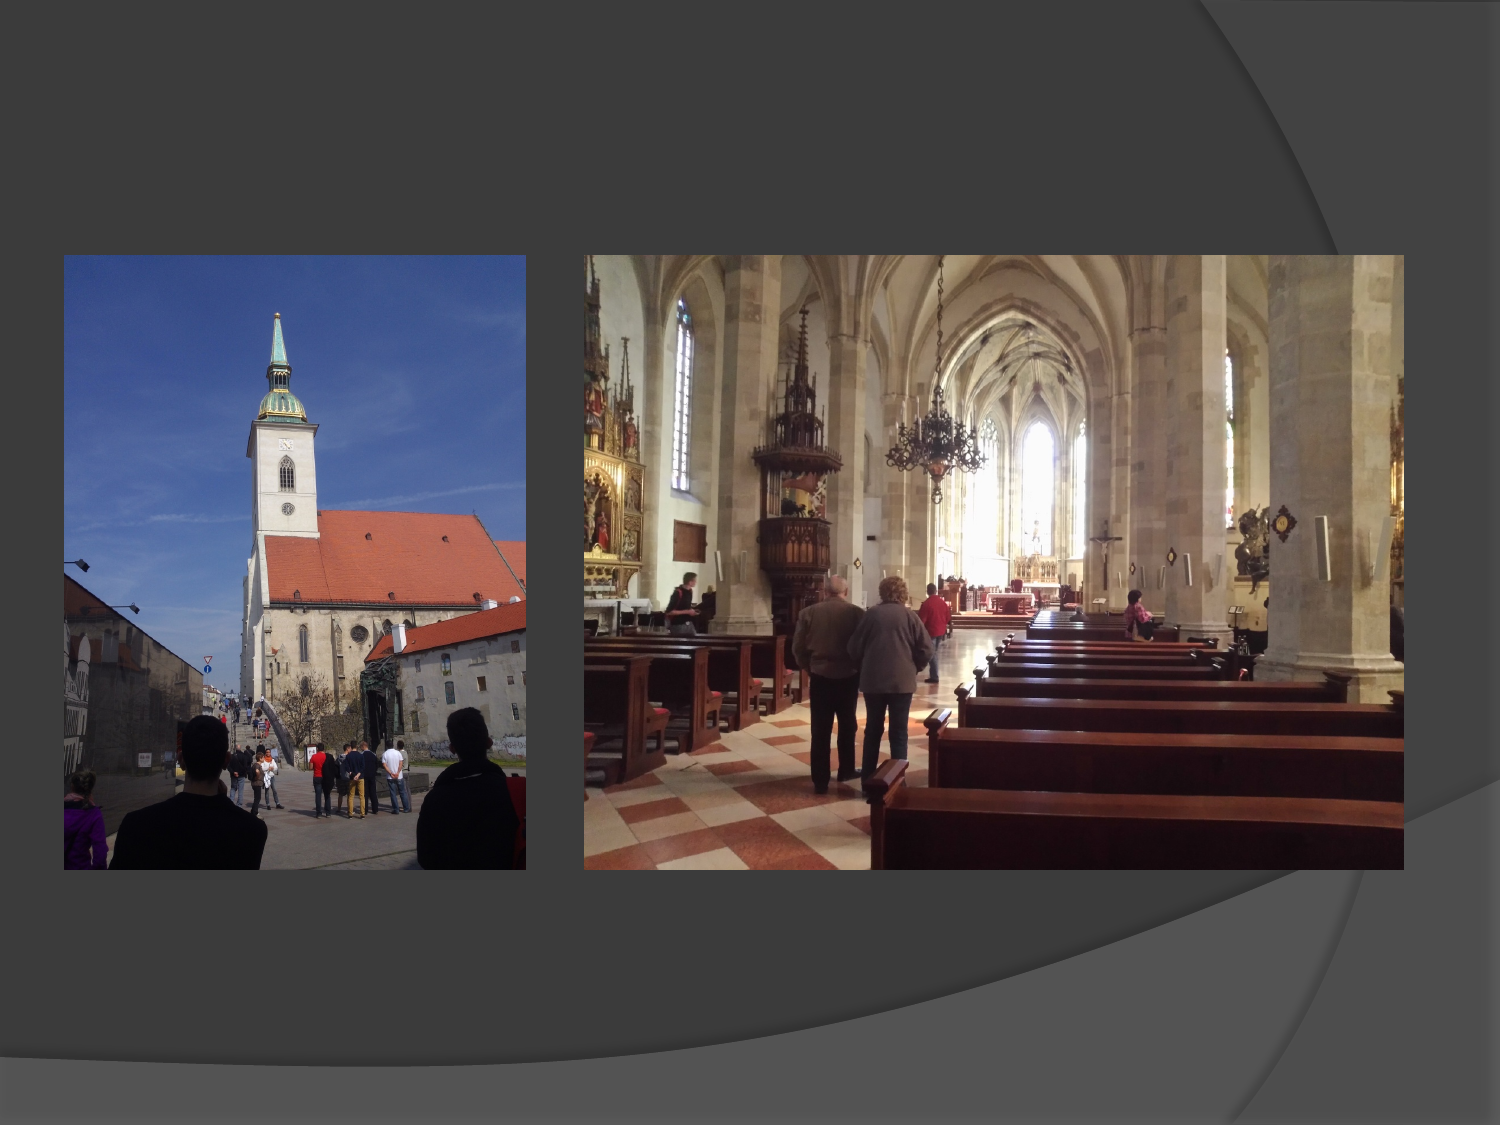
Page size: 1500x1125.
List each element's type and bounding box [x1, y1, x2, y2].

picture [64, 255, 526, 870]
picture [584, 255, 1404, 870]
